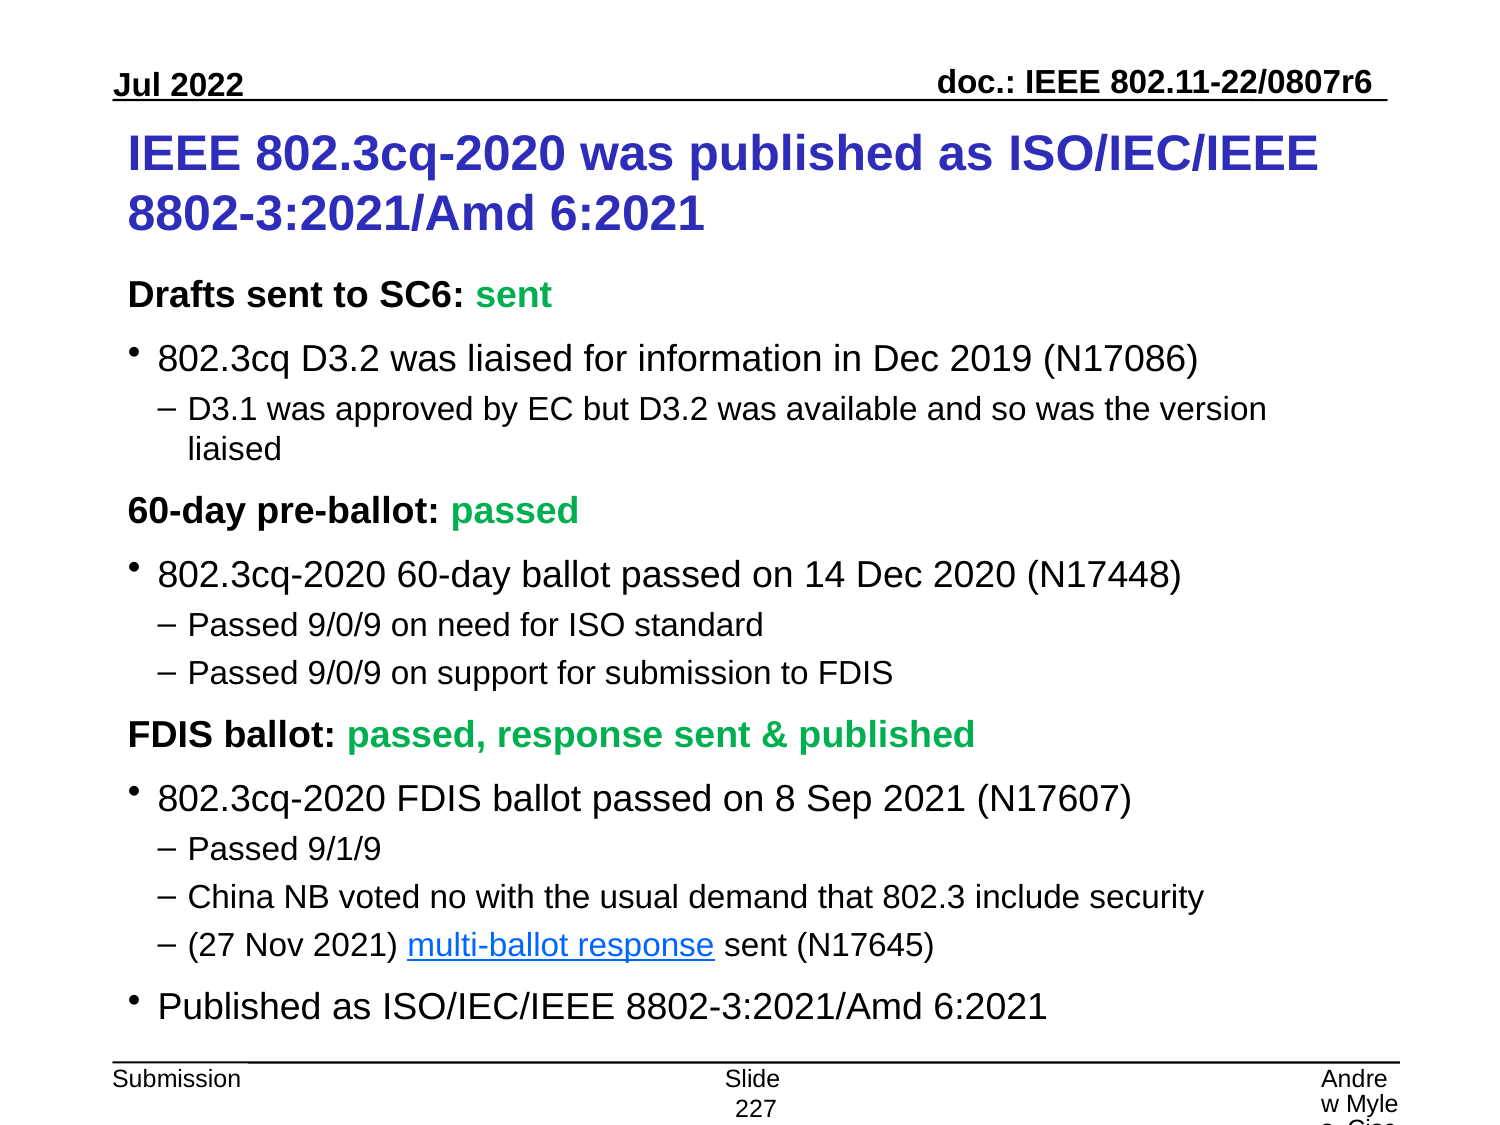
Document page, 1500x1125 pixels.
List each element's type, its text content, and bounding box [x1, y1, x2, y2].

list Drafts sent to SC6: sent 802.3cq D3.2 was liaised for information in Dec 2019 (N17086) D3.1 was approved by EC but D3.2 was available and so was the version liaised 60-day pre-ballot: passed 802.3cq-2020 60-day ballot passed on 14 Dec 2020 (N17448) Passed 9/0/9 on need for ISO standard Passed 9/0/9 on support for submission to FDIS FDIS ballot: passed, response sent & published 802.3cq-2020 FDIS ballot passed on 8 Sep 2021 (N17607) Passed 9/1/9 China NB voted no with the usual demand that 802.3 include security (27 Nov 2021) multi-ballot response sent (N17645) Published as ISO/IEC/IEEE 8802-3:2021/Amd 6:2021 [112, 262, 1388, 938]
title IEEE 802.3cq-2020 was published as ISO/IEC/IEEE 8802-3:2021/Amd 6:2021 [112, 112, 1388, 262]
footer Andrew Myles, Cisco [1320, 1061, 1402, 1093]
slide_number Slide 227 [709, 1061, 803, 1093]
